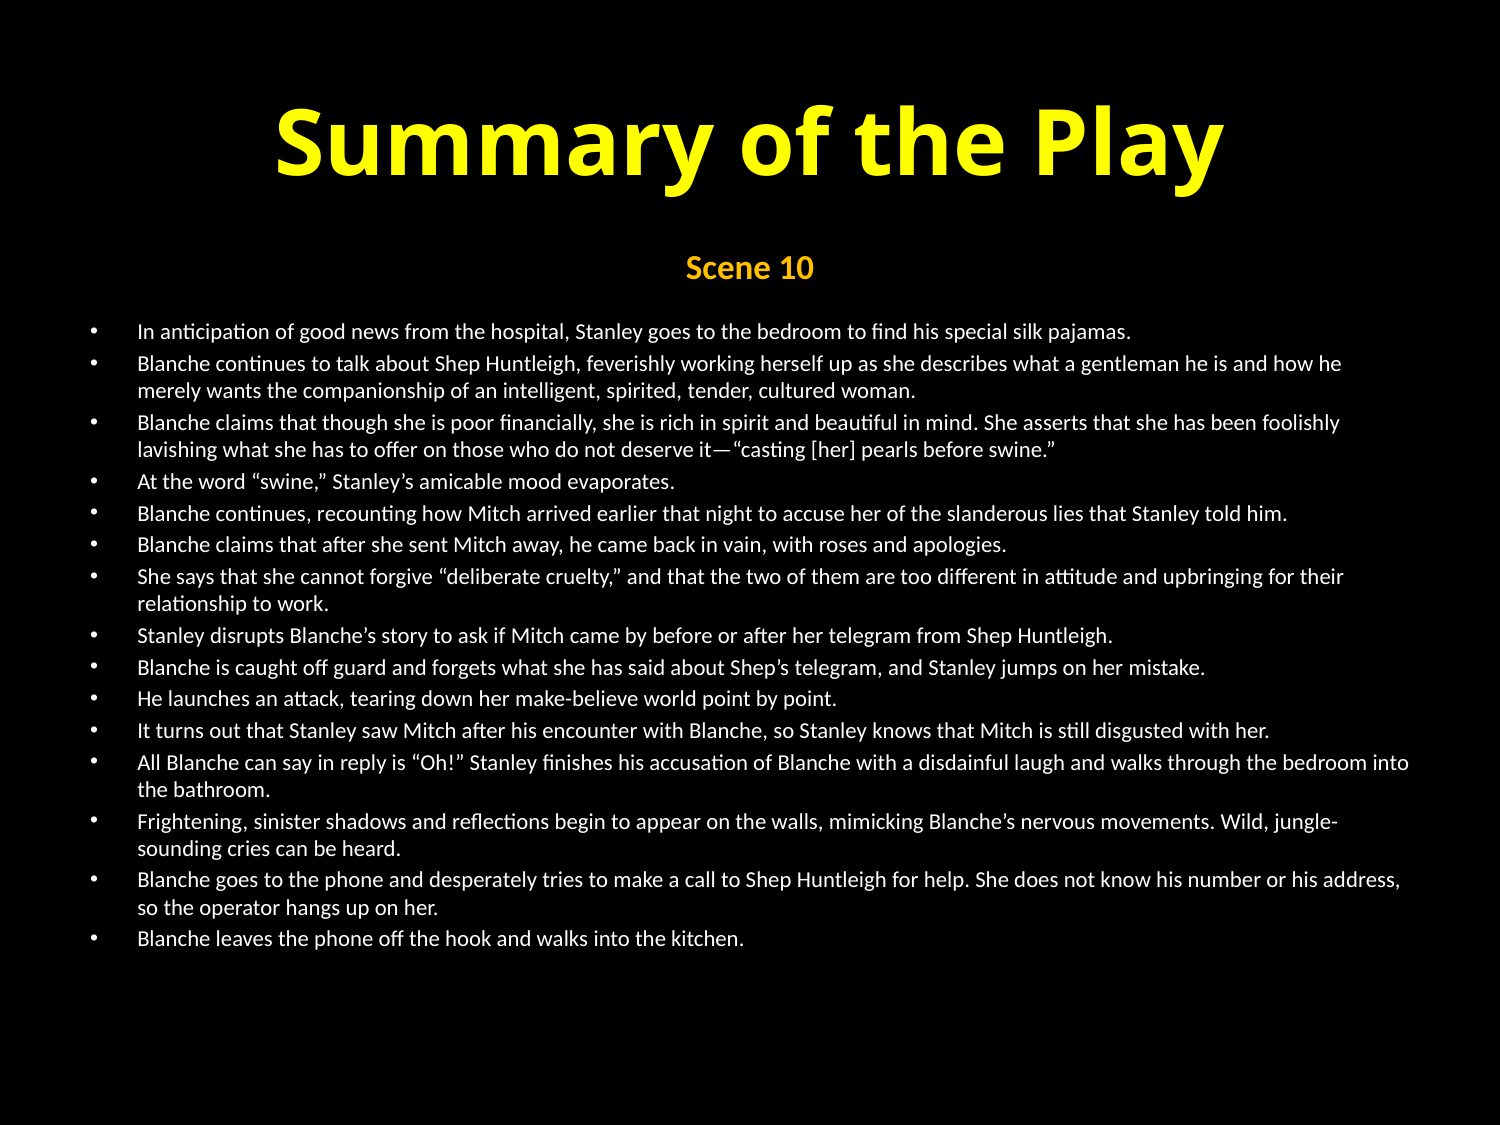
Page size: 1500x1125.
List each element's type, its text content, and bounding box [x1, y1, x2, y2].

list Scene 10 In anticipation of good news from the hospital, Stanley goes to the bedroom to find his special silk pajamas. Blanche continues to talk about Shep Huntleigh, feverishly working herself up as she describes what a gentleman he is and how he merely wants the companionship of an intelligent, spirited, tender, cultured woman. Blanche claims that though she is poor financially, she is rich in spirit and beautiful in mind. She asserts that she has been foolishly lavishing what she has to offer on those who do not deserve it—“casting [her] pearls before swine.” At the word “swine,” Stanley’s amicable mood evaporates. Blanche continues, recounting how Mitch arrived earlier that night to accuse her of the slanderous lies that Stanley told him. Blanche claims that after she sent Mitch away, he came back in vain, with roses and apologies. She says that she cannot forgive “deliberate cruelty,” and that the two of them are too different in attitude and upbringing for their relationship to work. Stanley disrupts Blanche’s story to ask if Mitch came by before or after her telegram from Shep Huntleigh. Blanche is caught off guard and forgets what she has said about Shep’s telegram, and Stanley jumps on her mistake. He launches an attack, tearing down her make-believe world point by point. It turns out that Stanley saw Mitch after his encounter with Blanche, so Stanley knows that Mitch is still disgusted with her. All Blanche can say in reply is “Oh!” Stanley finishes his accusation of Blanche with a disdainful laugh and walks through the bedroom into the bathroom. Frightening, sinister shadows and reflections begin to appear on the walls, mimicking Blanche’s nervous movements. Wild, jungle-sounding cries can be heard. Blanche goes to the phone and desperately tries to make a call to Shep Huntleigh for help. She does not know his number or his address, so the operator hangs up on her. Blanche leaves the phone off the hook and walks into the kitchen. [75, 237, 1425, 980]
title Summary of the Play [75, 45, 1425, 233]
